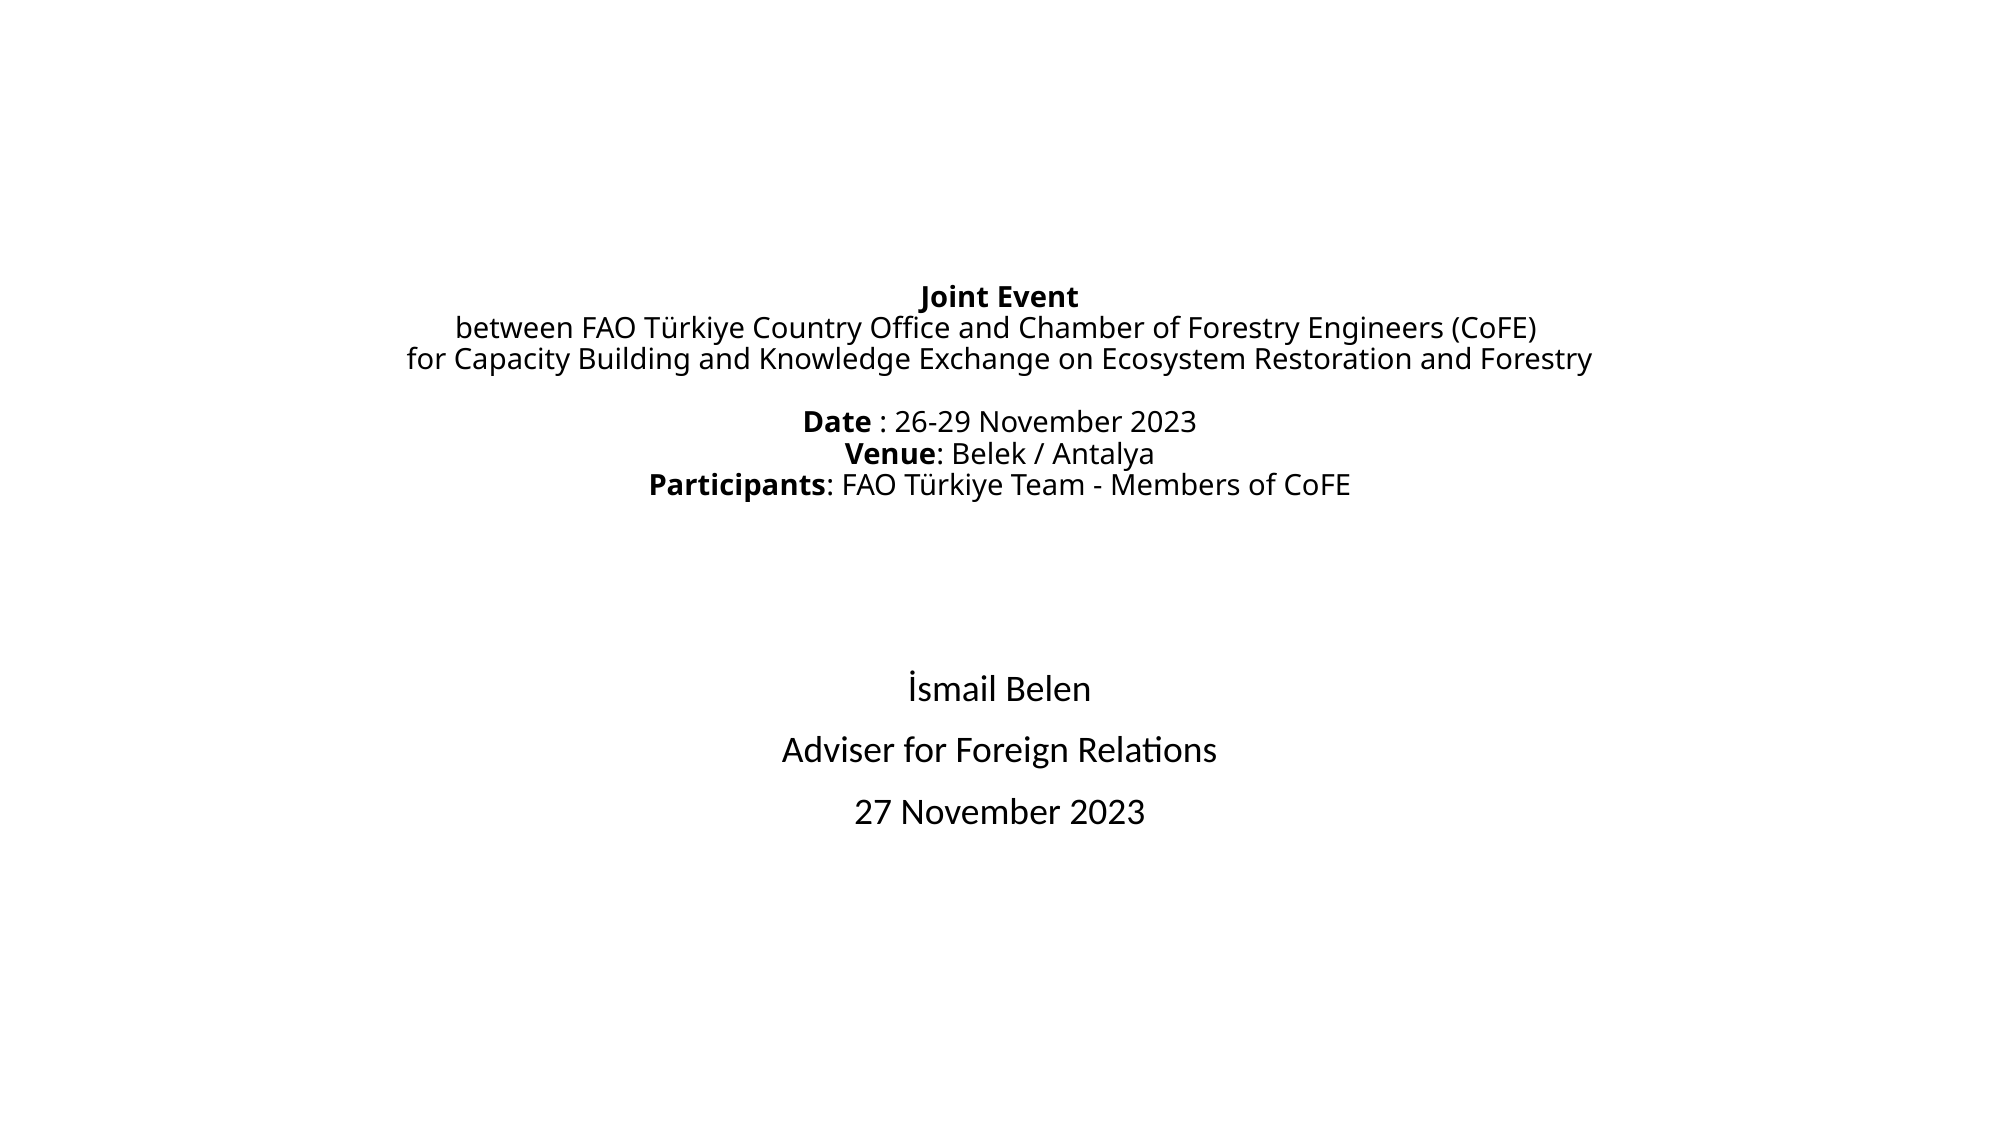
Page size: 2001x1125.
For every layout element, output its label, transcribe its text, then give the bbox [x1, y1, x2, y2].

title Joint Event between FAO Türkiye Country Office and Chamber of Forestry Engineers (CoFE) for Capacity Building and Knowledge Exchange on Ecosystem Restoration and Forestry Date : 26-29 November 2023 Venue: Belek / Antalya Participants: FAO Türkiye Team - Members of CoFE [249, 184, 1750, 576]
subtitle İsmail Belen Adviser for Foreign Relations 27 November 2023 [249, 590, 1750, 863]
